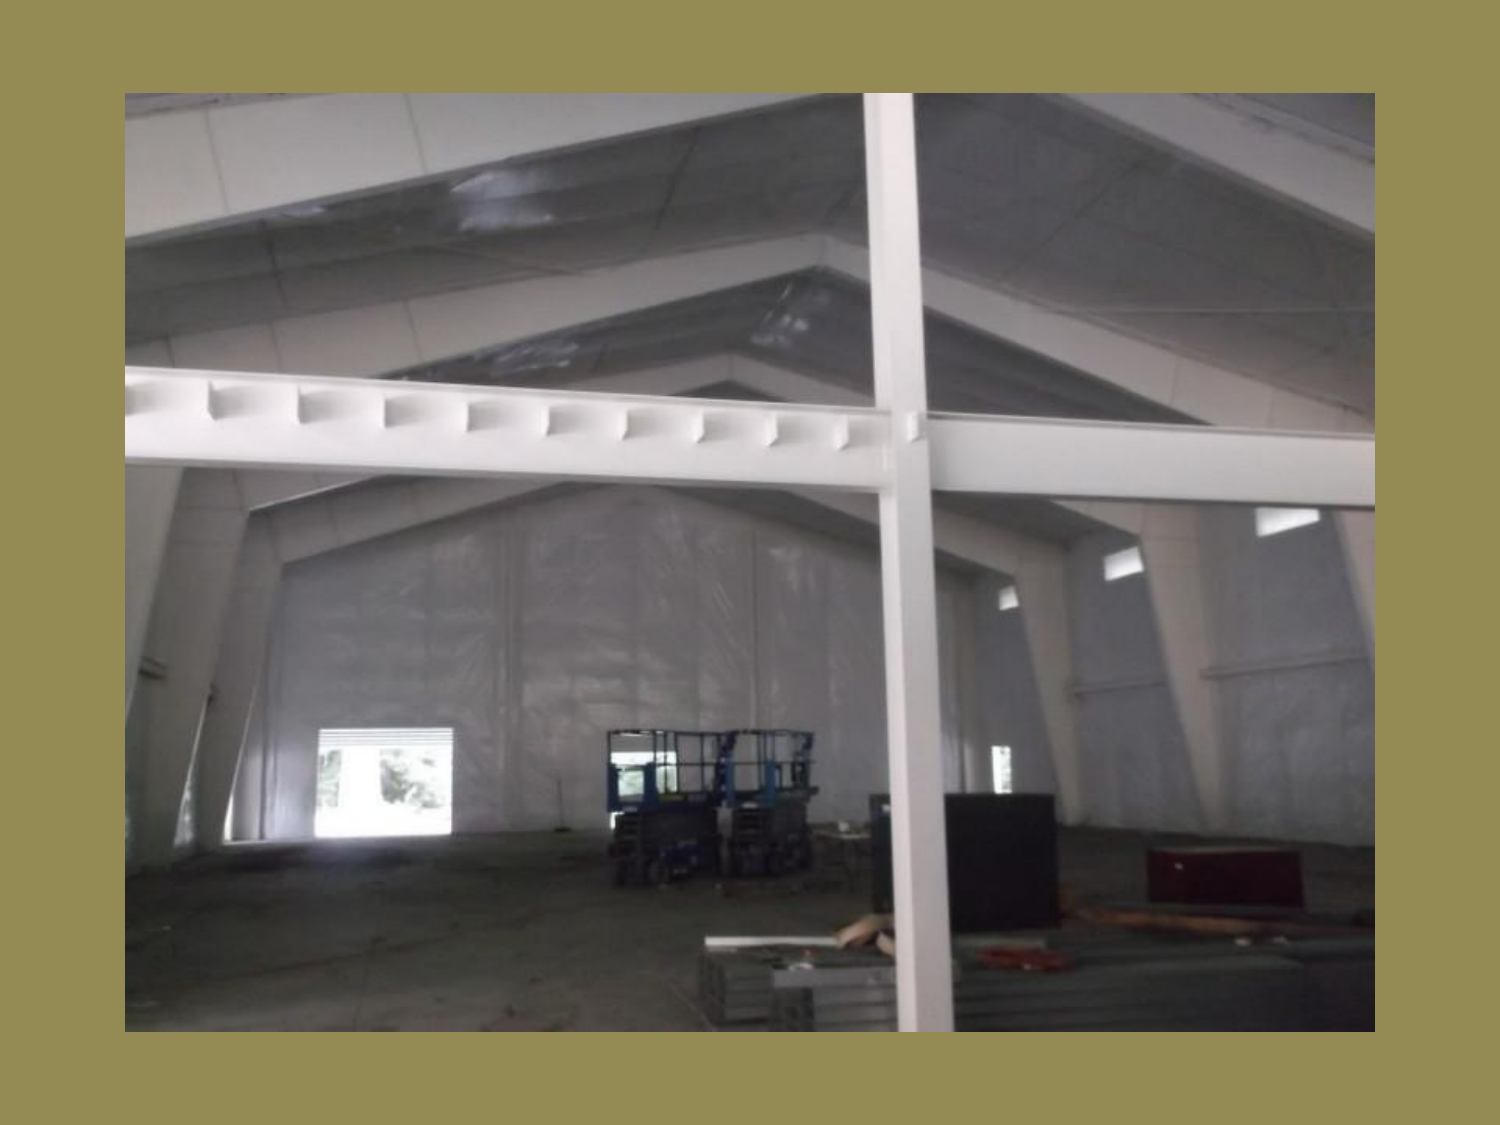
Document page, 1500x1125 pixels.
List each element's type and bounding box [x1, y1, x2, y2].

picture [124, 93, 1376, 1032]
